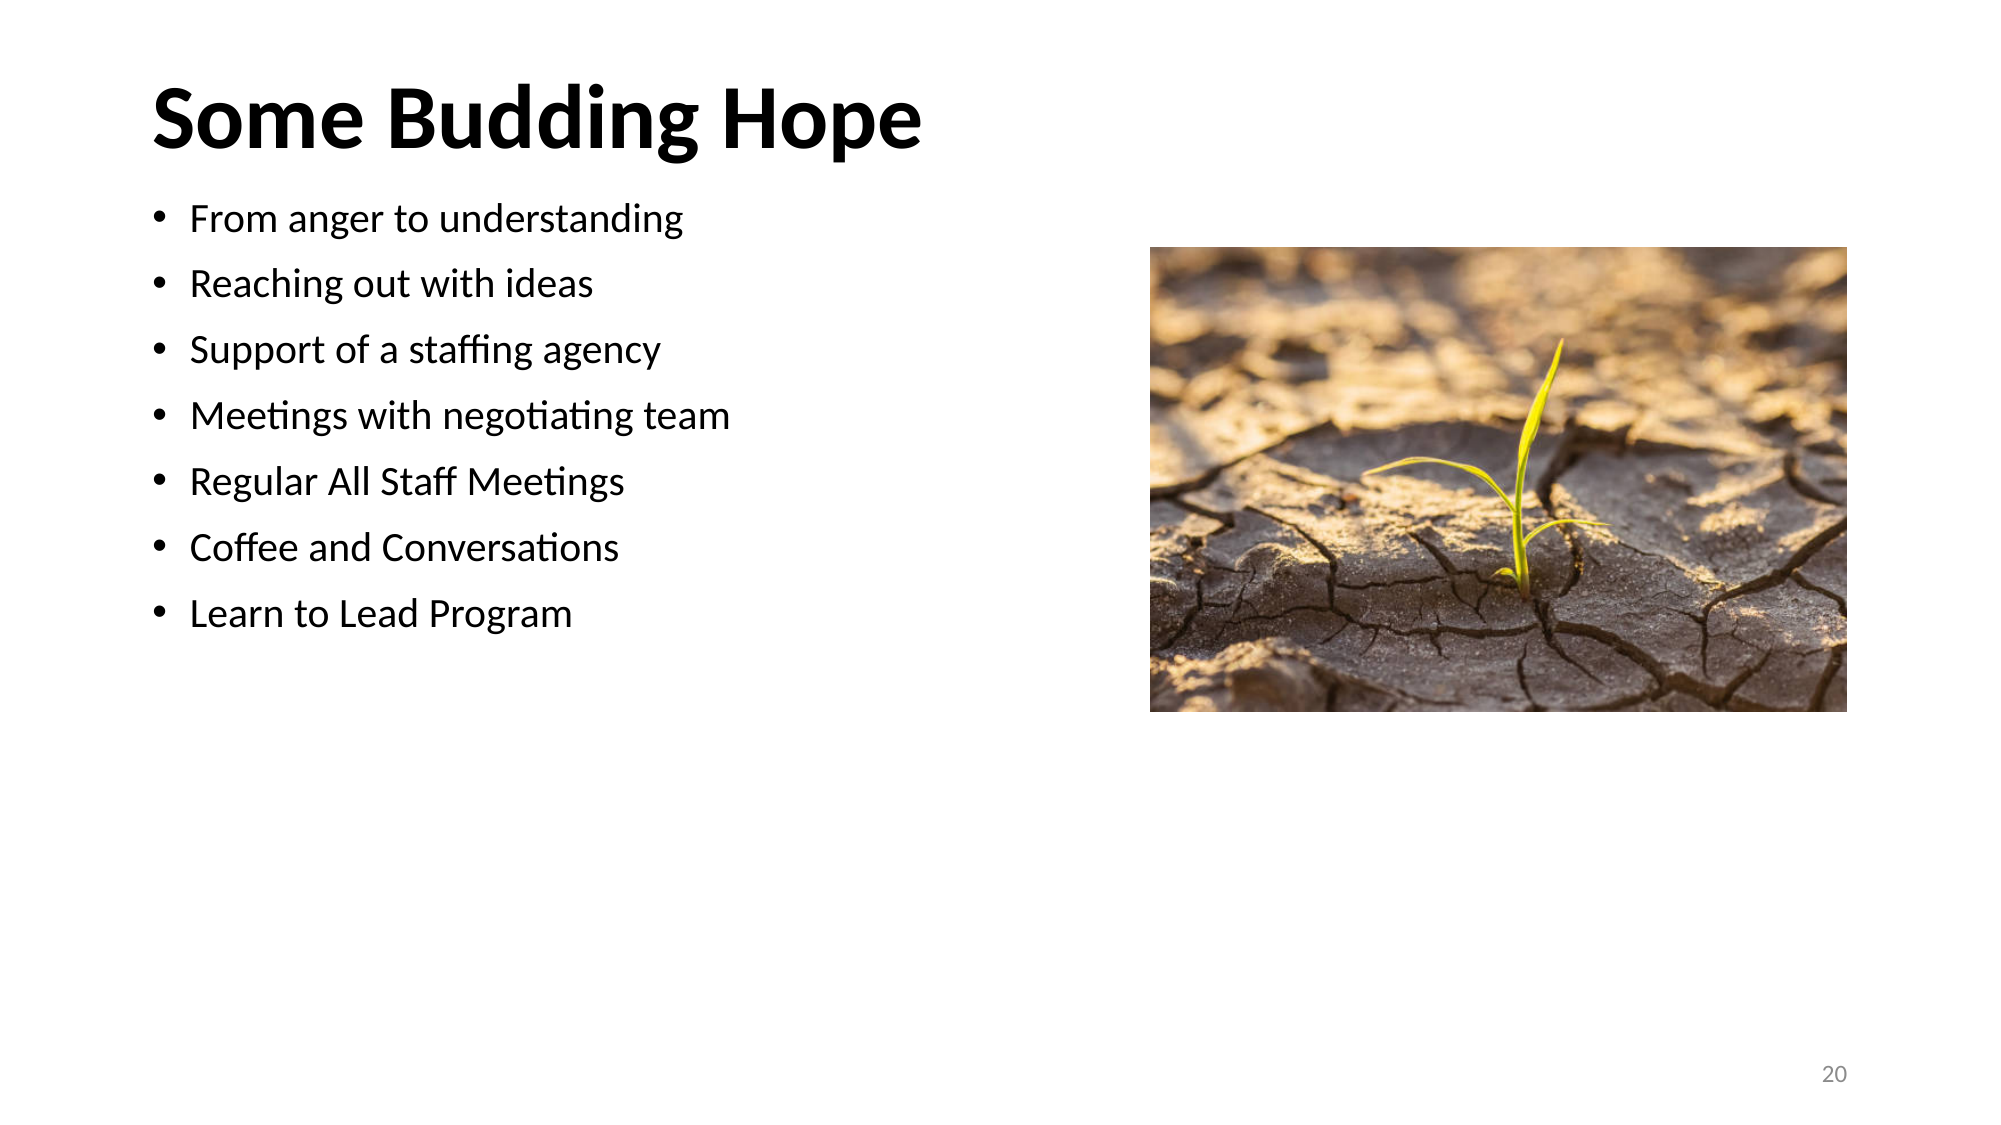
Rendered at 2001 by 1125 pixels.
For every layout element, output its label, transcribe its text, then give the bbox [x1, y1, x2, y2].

title Some Budding Hope [137, 59, 1863, 178]
picture [1150, 247, 1847, 712]
list From anger to understanding Reaching out with ideas Support of a staffing agency Meetings with negotiating team Regular All Staff Meetings Coffee and Conversations Learn to Lead Program [137, 188, 1062, 1014]
slide_number 20 [1412, 1042, 1863, 1103]
